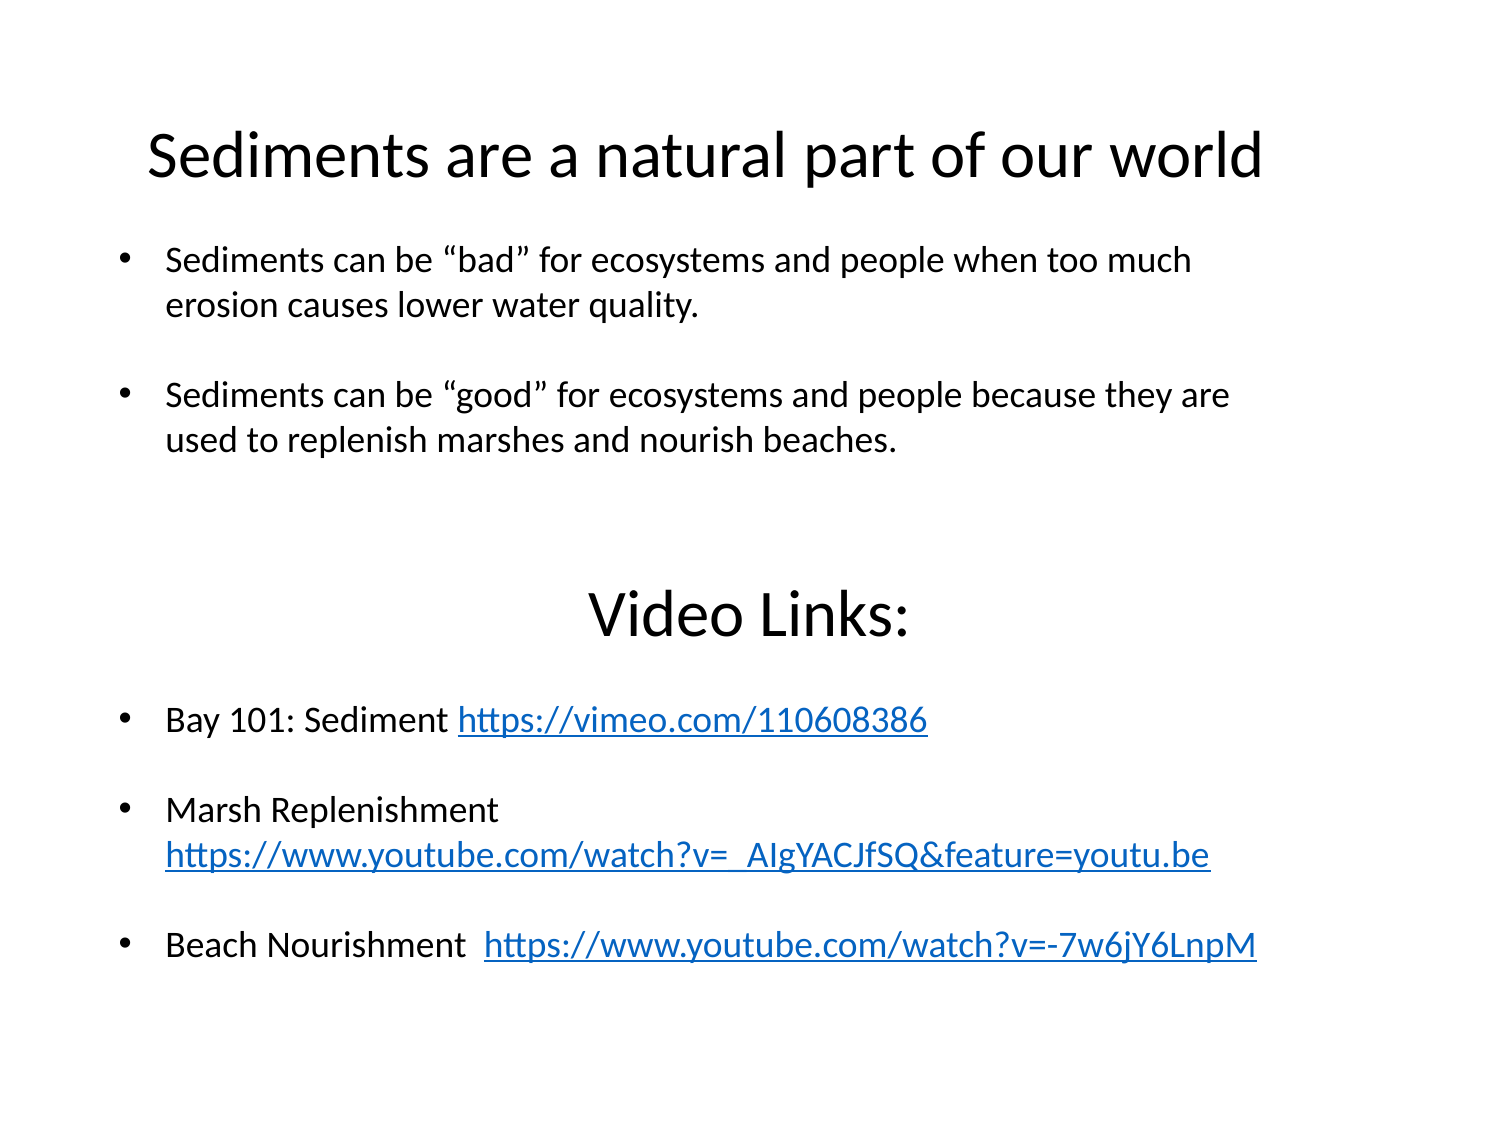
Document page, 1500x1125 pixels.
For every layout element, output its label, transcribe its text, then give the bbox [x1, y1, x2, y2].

text_box Sediments are a natural part of our world Sediments can be “bad” for ecosystems and people when too much erosion causes lower water quality. Sediments can be “good” for ecosystems and people because they are used to replenish marshes and nourish beaches. [103, 102, 1310, 468]
text_box Video Links: Bay 101: Sediment https://vimeo.com/110608386 Marsh Replenishment https://www.youtube.com/watch?v=_AIgYACJfSQ&feature=youtu.be Beach Nourishment https://www.youtube.com/watch?v=-7w6jY6LnpM [103, 562, 1397, 1018]
